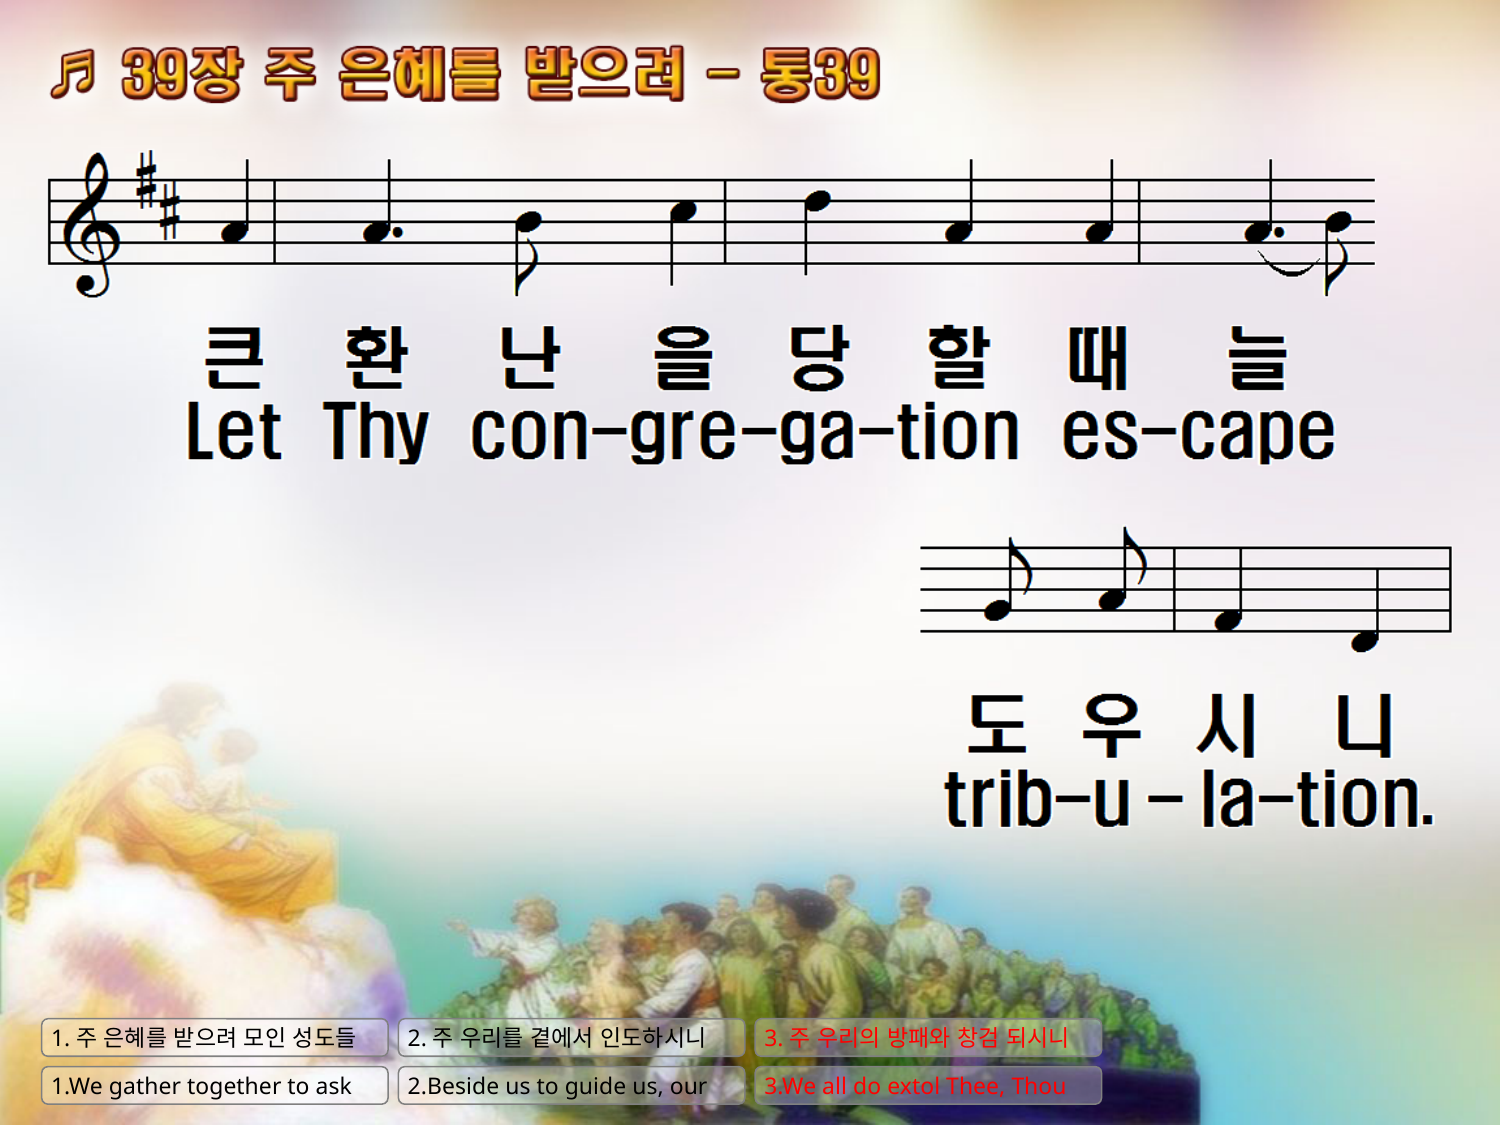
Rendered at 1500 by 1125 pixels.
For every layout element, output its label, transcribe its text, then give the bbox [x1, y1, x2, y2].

text_box 3.주 우리의 방패와 창검 되시니 [755, 1018, 1102, 1057]
text_box 2.Beside us to guide us, our [398, 1066, 745, 1105]
picture [0, 0, 1500, 1125]
text_box 2.주 우리를 곁에서 인도하시니 [398, 1018, 745, 1057]
text_box 1.We gather together to ask [41, 1066, 389, 1105]
text_box 3.We all do extol Thee, Thou [755, 1066, 1102, 1105]
text_box 1.주 은혜를 받으려 모인 성도들 [41, 1018, 389, 1057]
